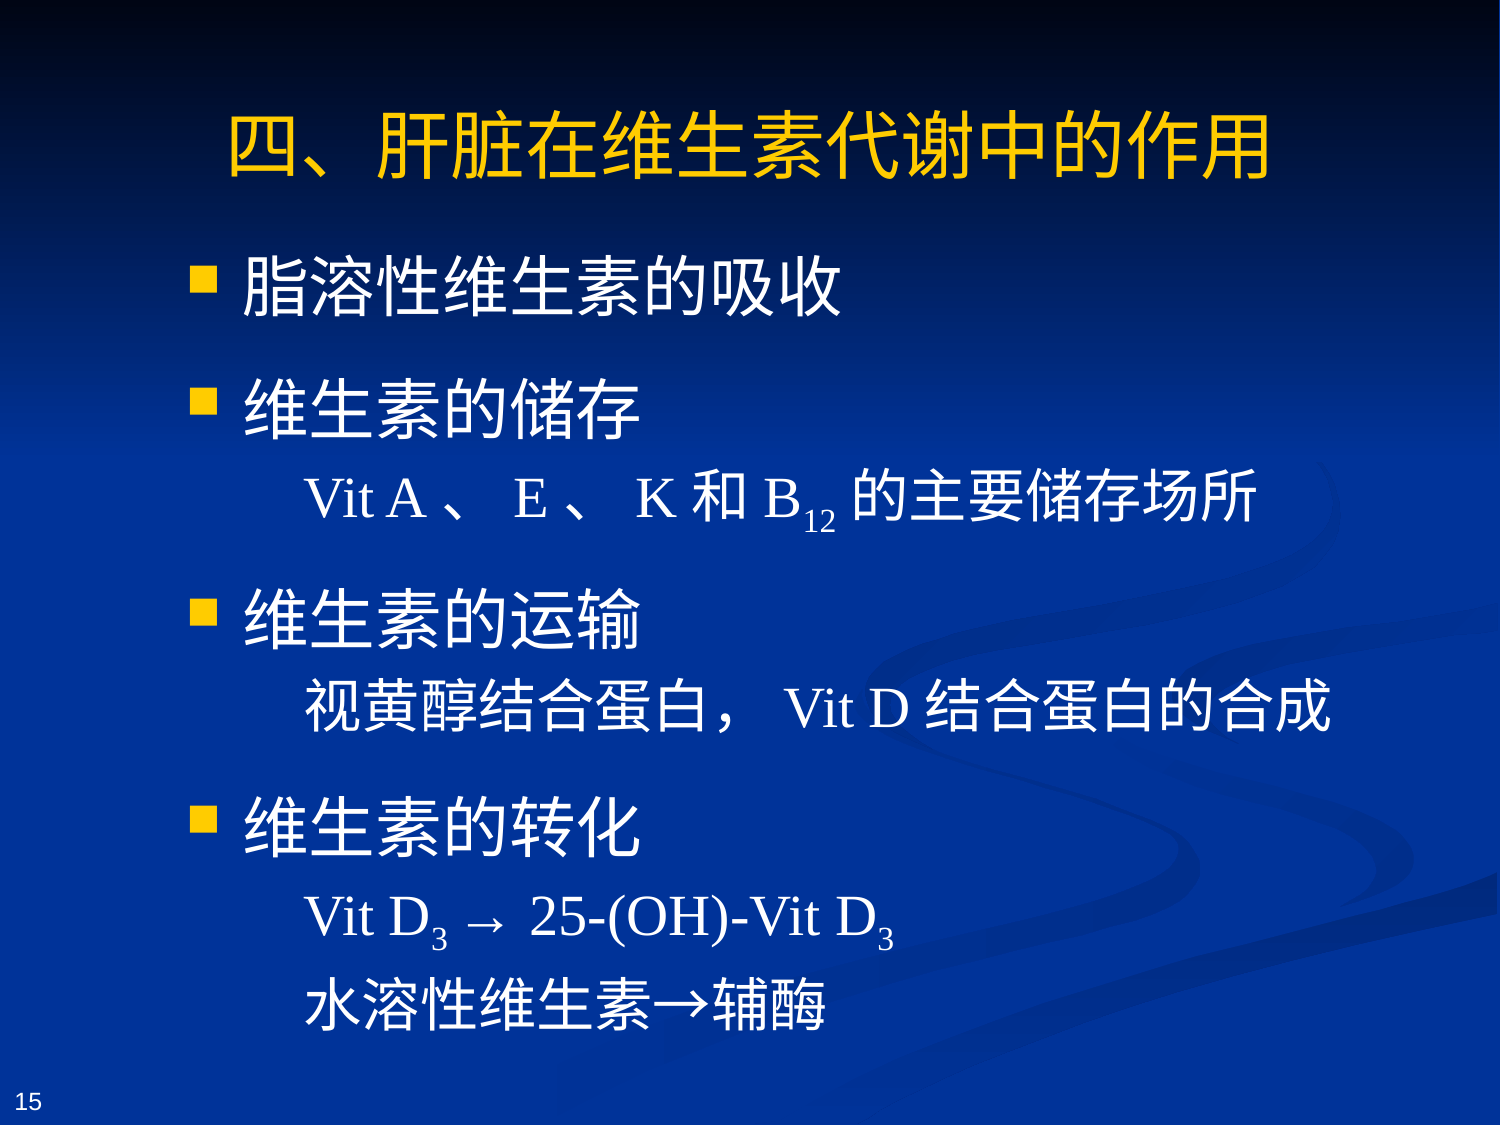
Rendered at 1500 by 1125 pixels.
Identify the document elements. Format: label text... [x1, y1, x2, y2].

title 四、肝脏在维生素代谢中的作用 [74, 101, 1426, 186]
slide_number 15 [0, 1044, 350, 1123]
list 脂溶性维生素的吸收 维生素的储存 Vit A、E、K和B12的主要储存场所 维生素的运输 视黄醇结合蛋白，Vit D结合蛋白的合成 维生素的转化 Vit D3 → 25-(OH)-Vit D3 水溶性维生素→辅酶 [170, 237, 1412, 1095]
